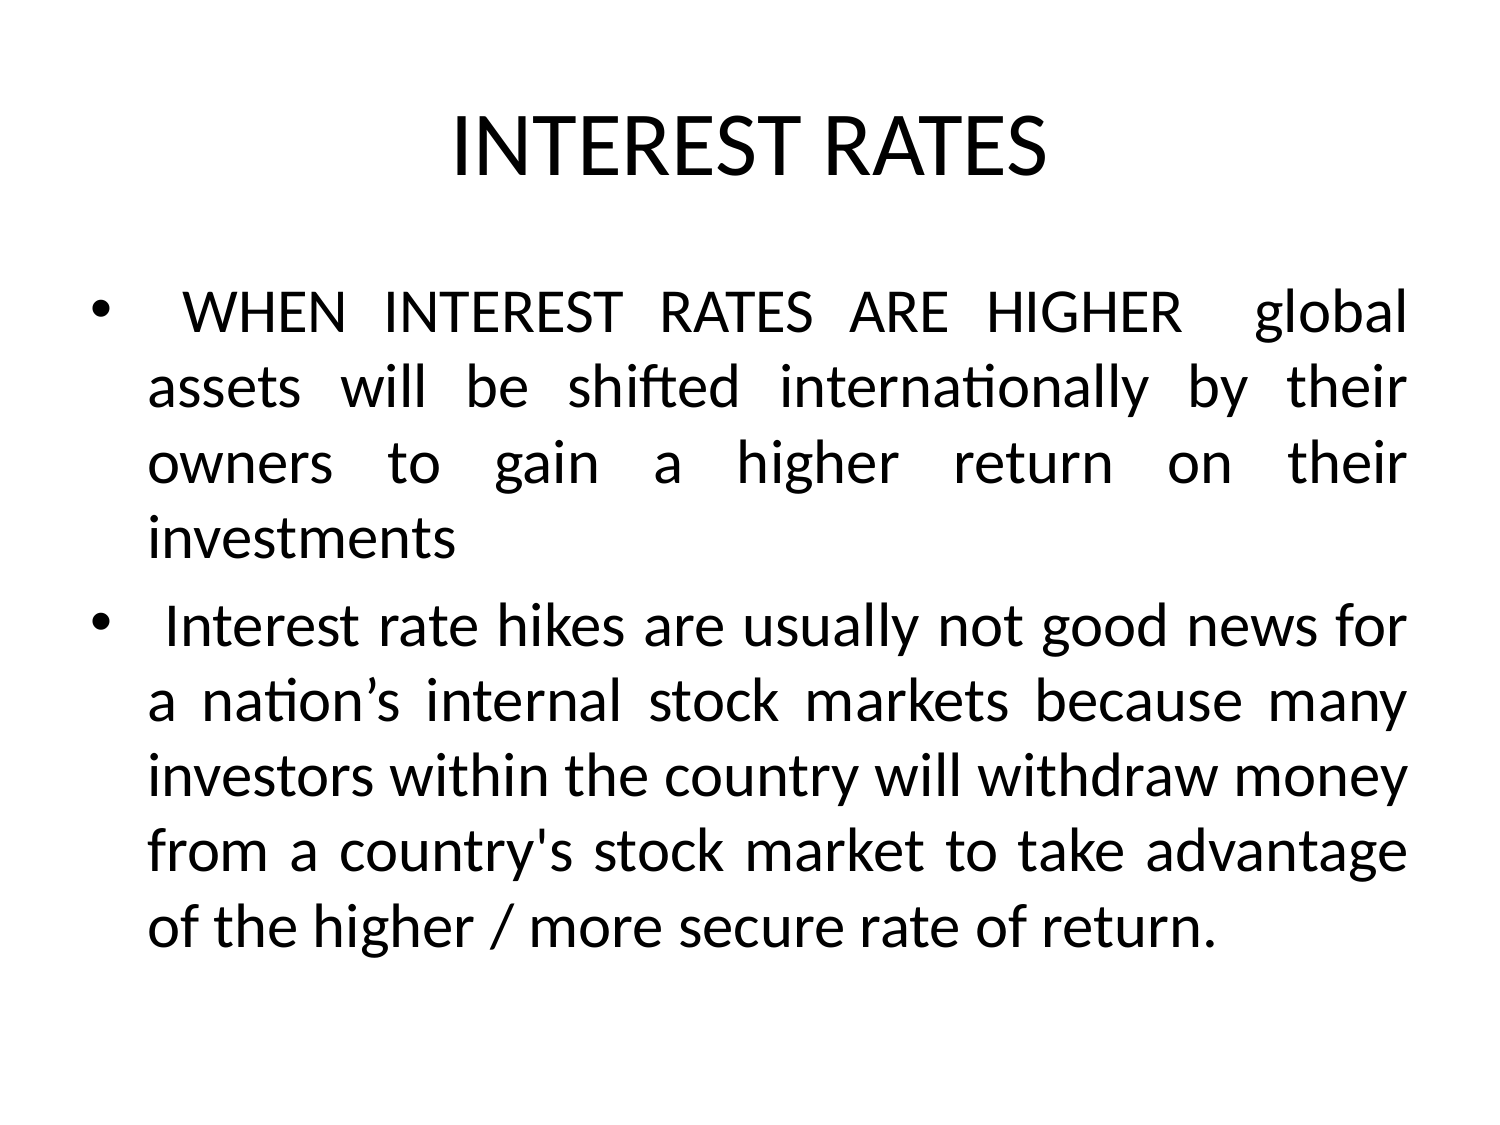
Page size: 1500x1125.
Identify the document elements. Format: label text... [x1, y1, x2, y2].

list WHEN INTEREST RATES ARE HIGHER global assets will be shifted internationally by their owners to gain a higher return on their investments Interest rate hikes are usually not good news for a nation’s internal stock markets because many investors within the country will withdraw money from a country's stock market to take advantage of the higher / more secure rate of return. [74, 262, 1426, 1006]
title INTEREST RATES [74, 44, 1426, 233]
